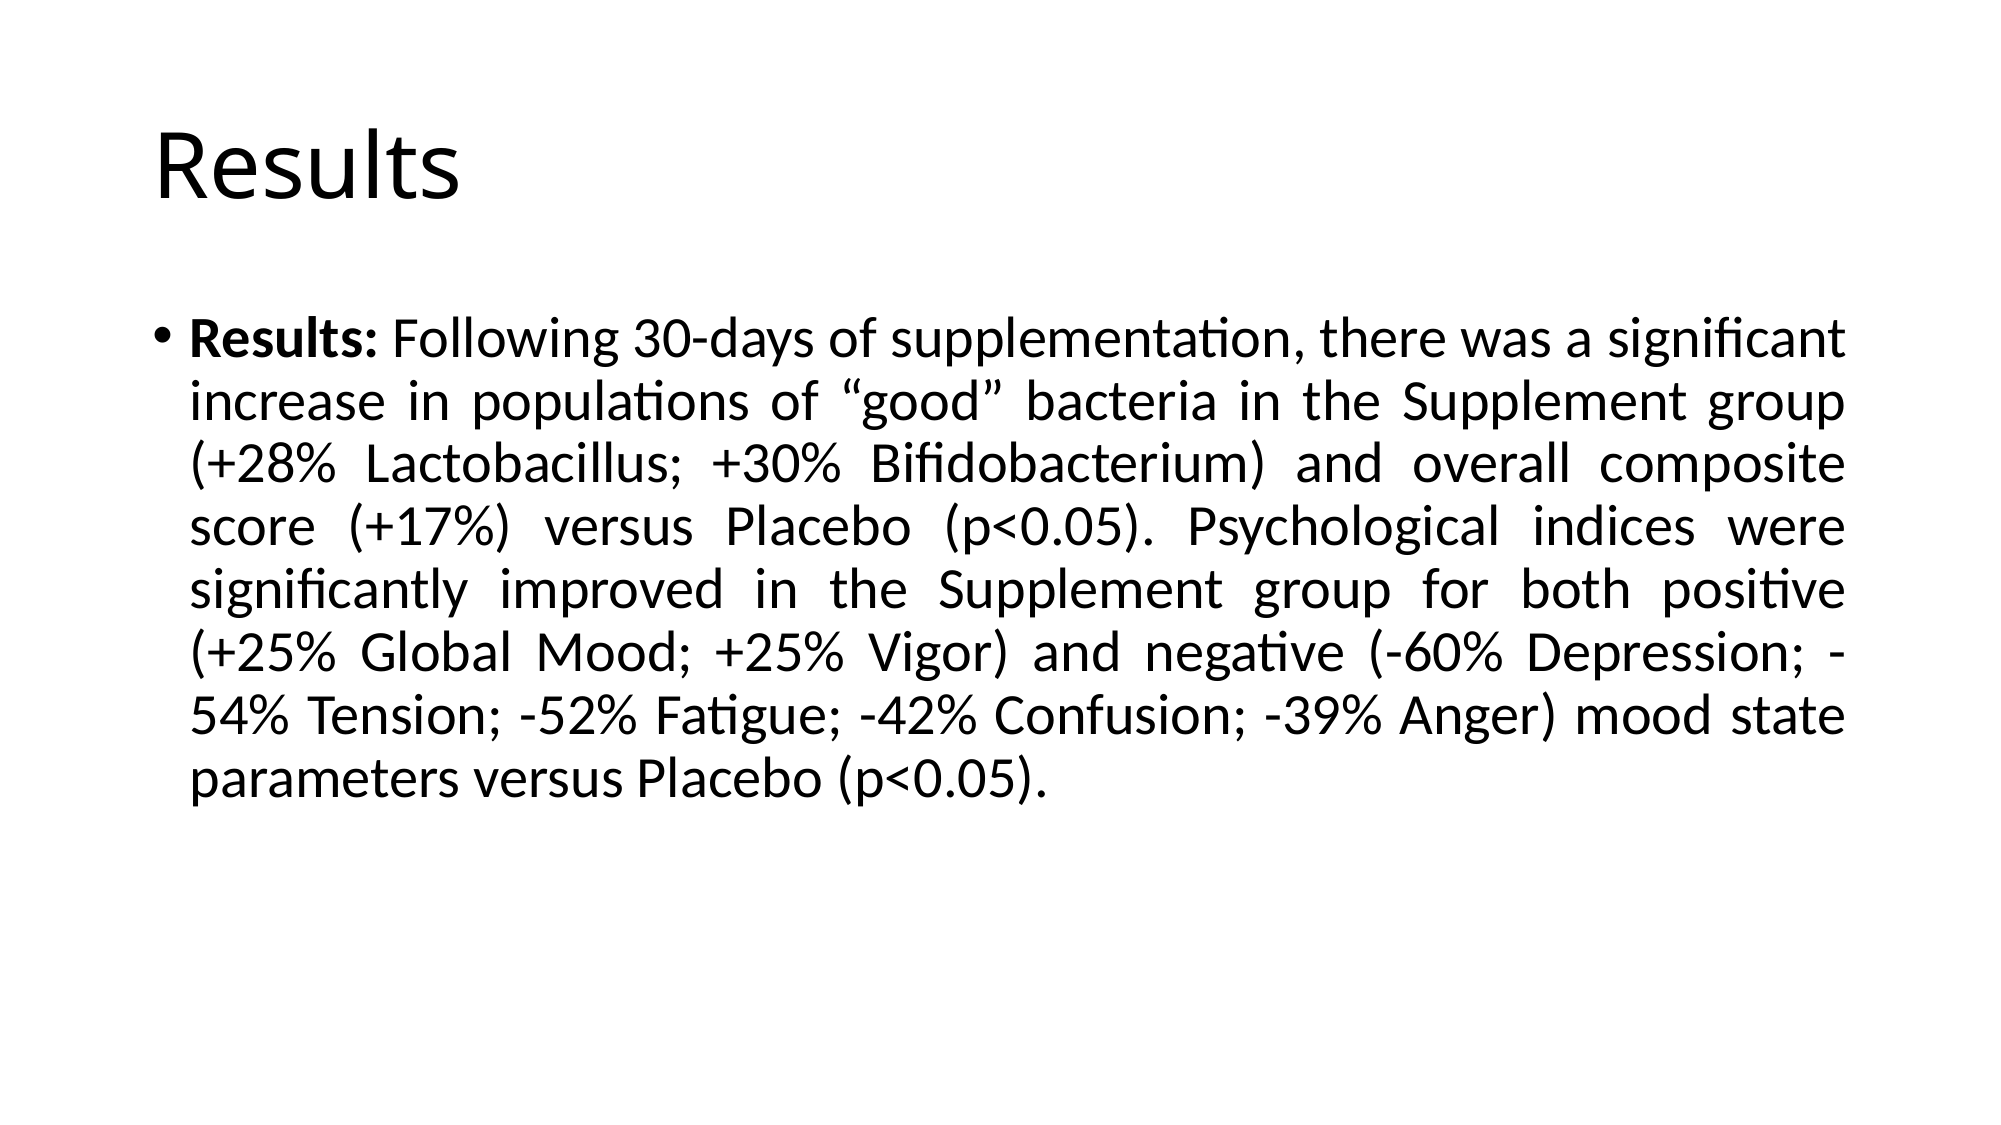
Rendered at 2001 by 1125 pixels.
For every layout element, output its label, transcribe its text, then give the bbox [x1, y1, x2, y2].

title Results [137, 59, 1863, 278]
list Results: Following 30-days of supplementation, there was a significant increase in populations of “good” bacteria in the Supplement group (+28% Lactobacillus; +30% Bifidobacterium) and overall composite score (+17%) versus Placebo (p<0.05). Psychological indices were significantly improved in the Supplement group for both positive (+25% Global Mood; +25% Vigor) and negative (-60% Depression; -54% Tension; -52% Fatigue; -42% Confusion; -39% Anger) mood state parameters versus Placebo (p<0.05). [137, 299, 1863, 1014]
